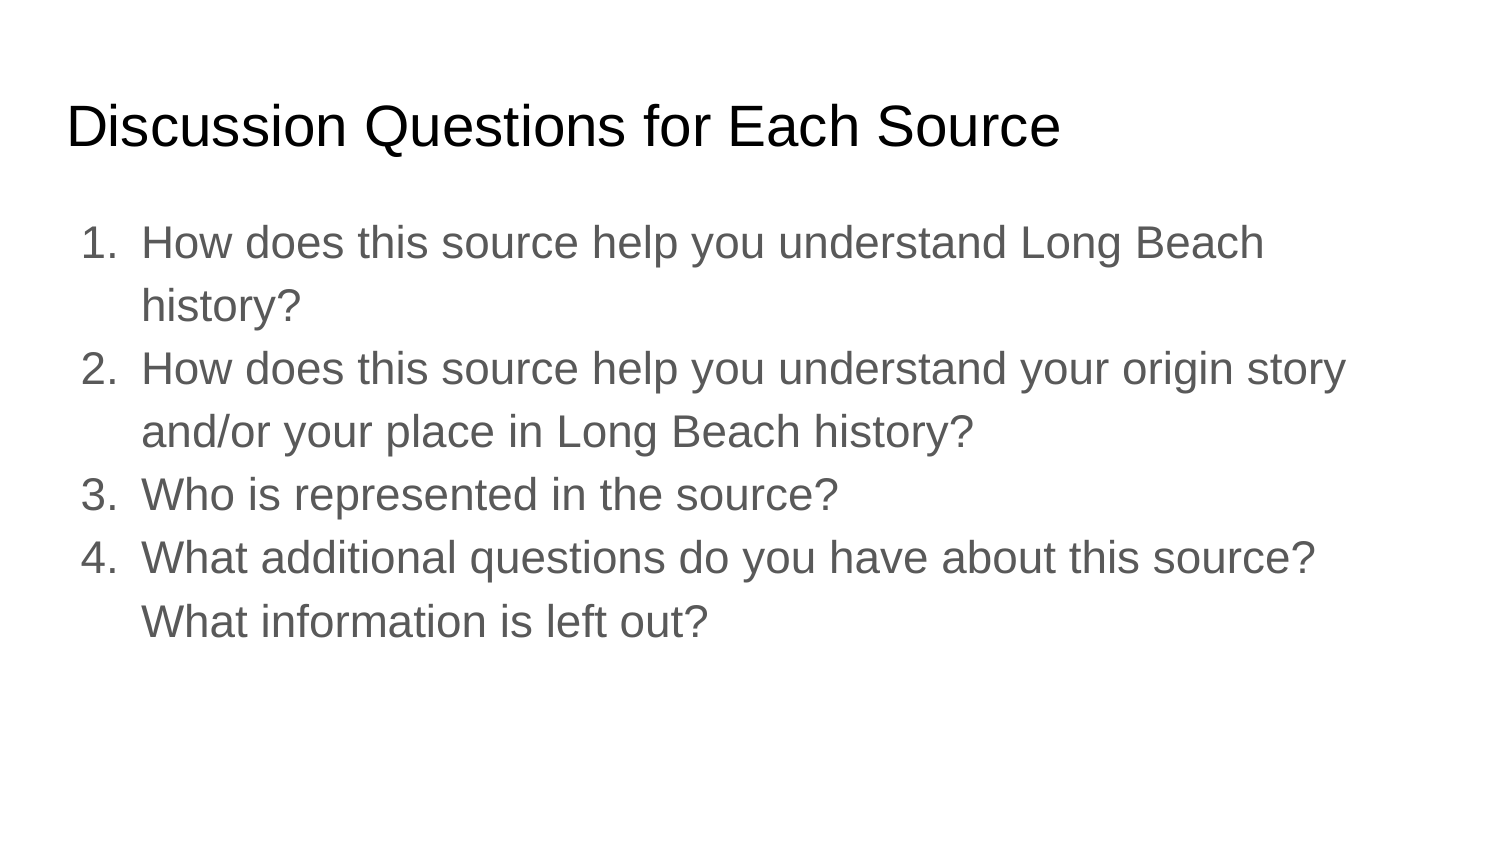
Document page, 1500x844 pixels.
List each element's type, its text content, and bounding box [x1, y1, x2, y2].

list How does this source help you understand Long Beach history? How does this source help you understand your origin story and/or your place in Long Beach history? Who is represented in the source? What additional questions do you have about this source? What information is left out? [51, 189, 1449, 750]
title Discussion Questions for Each Source [51, 72, 1449, 167]
